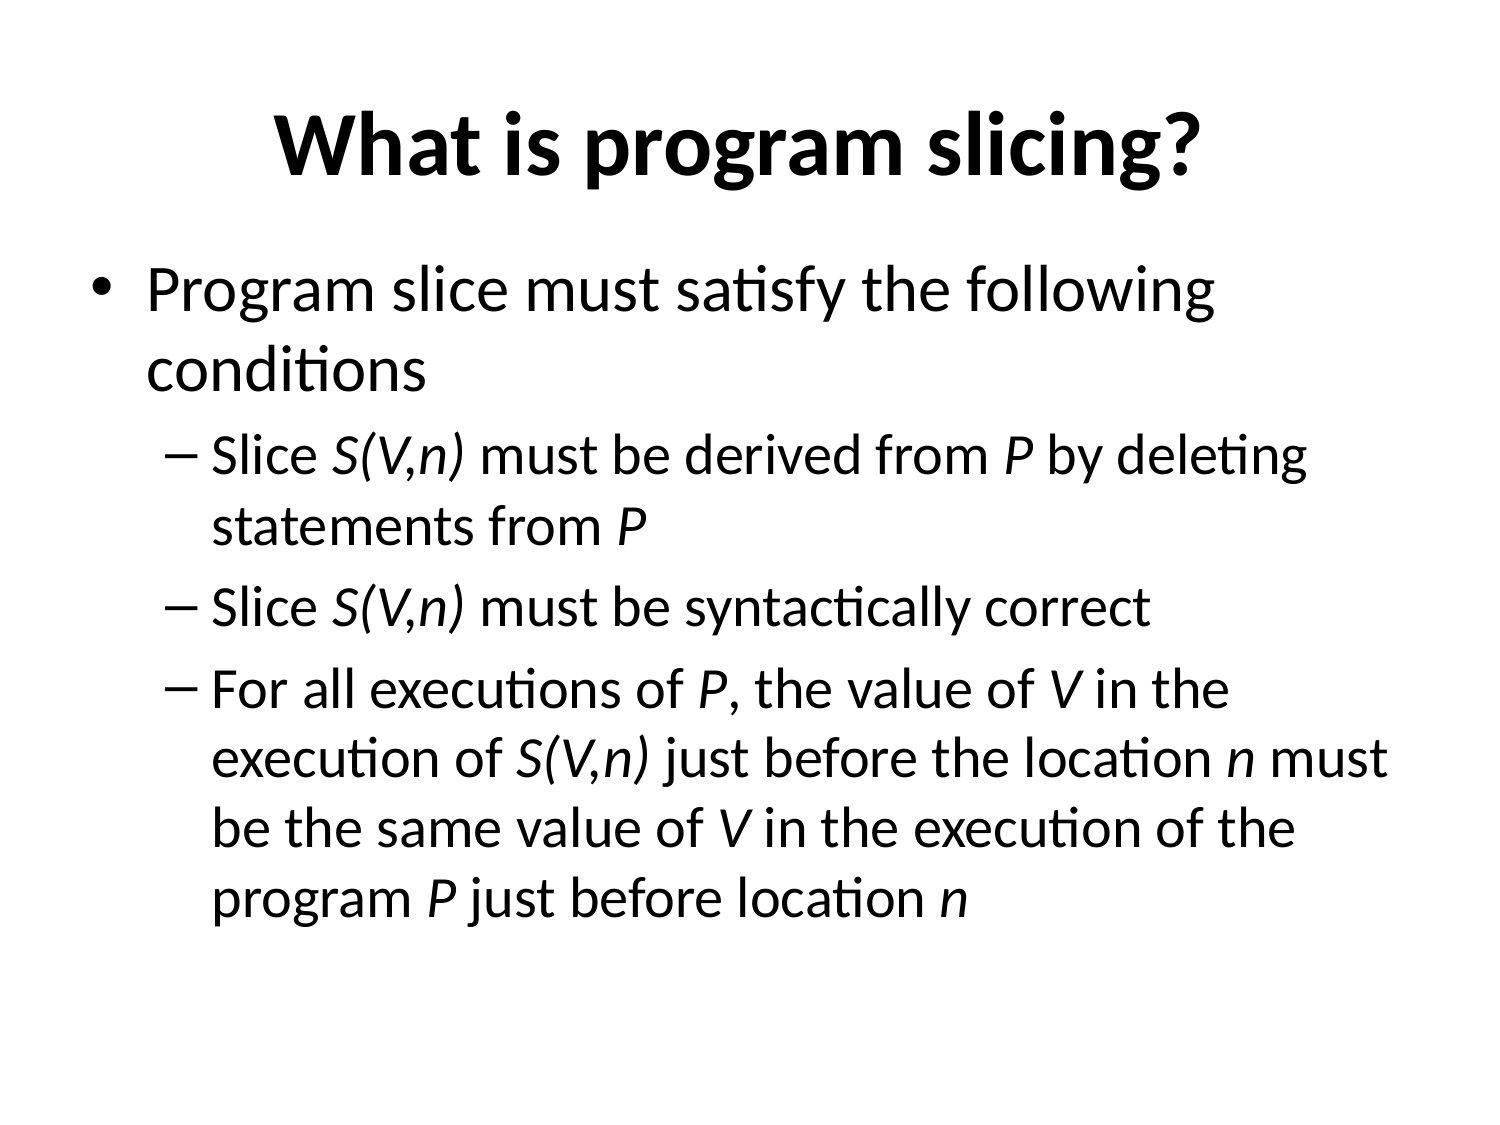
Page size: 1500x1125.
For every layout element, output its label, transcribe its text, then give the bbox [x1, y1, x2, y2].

text_box Program slice must satisfy the following conditions Slice S(V,n) must be derived from P by deleting statements from P Slice S(V,n) must be syntactically correct For all executions of P, the value of V in the execution of S(V,n) just before the location n must be the same value of V in the execution of the program P just before location n [74, 237, 1425, 963]
title What is program slicing? [75, 45, 1425, 233]
